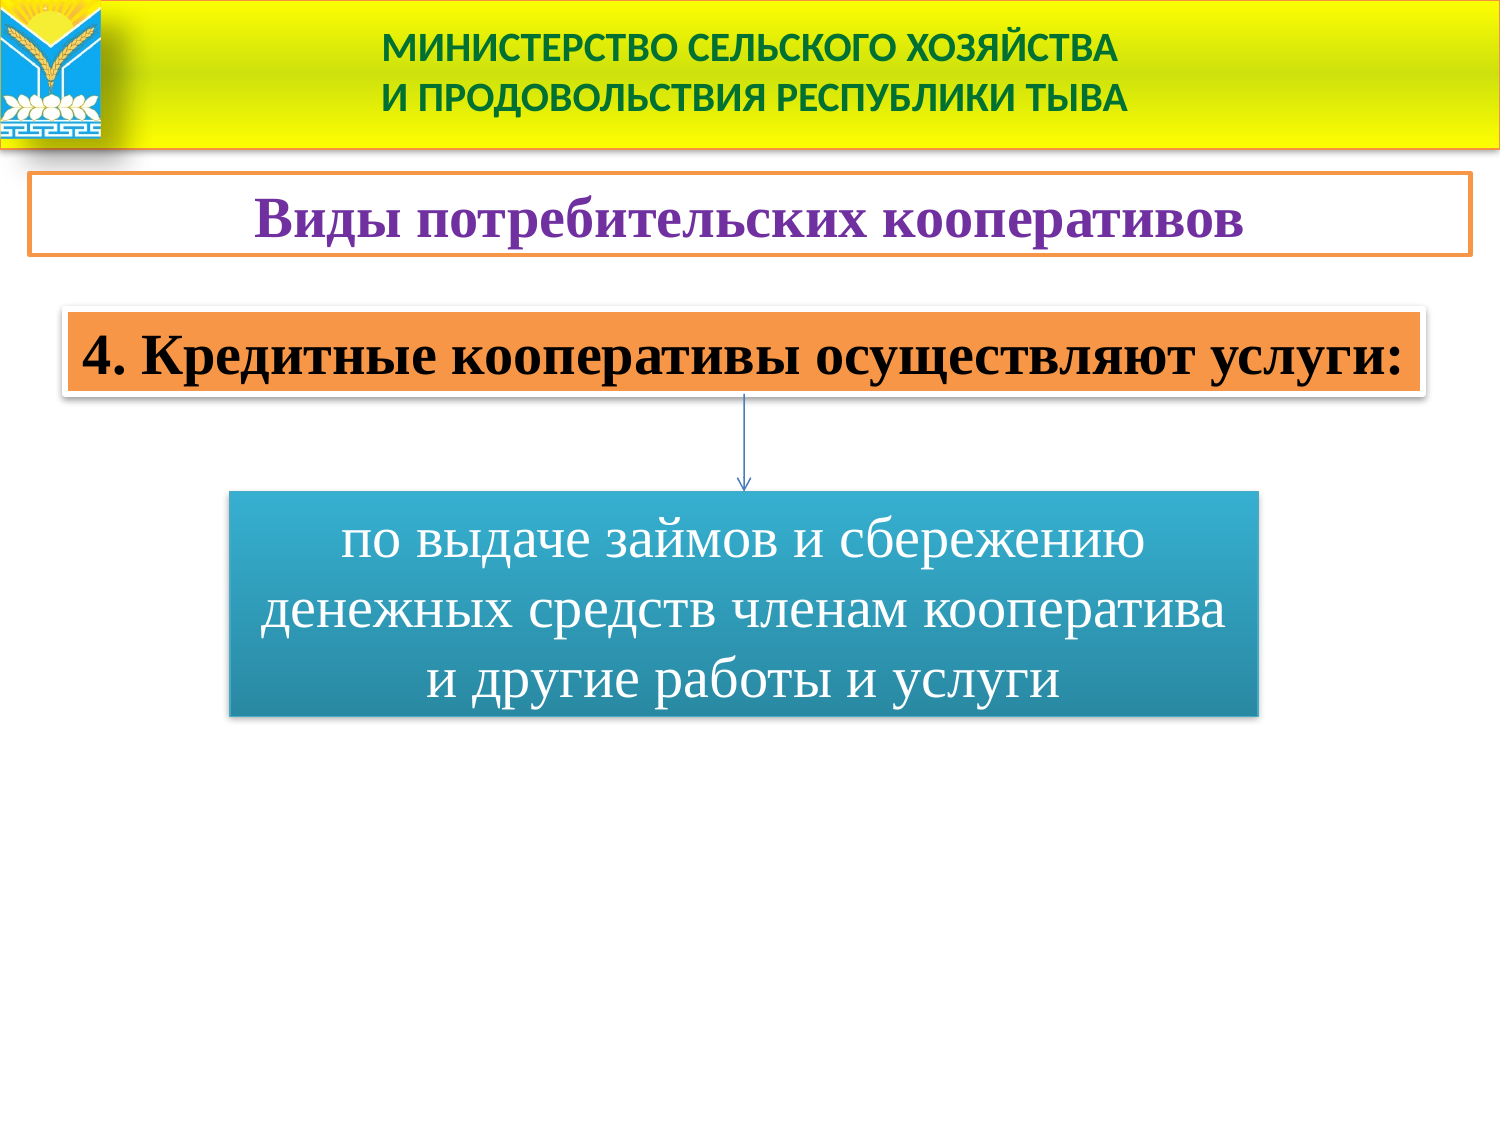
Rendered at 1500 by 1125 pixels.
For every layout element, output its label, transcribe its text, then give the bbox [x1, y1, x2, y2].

picture [0, 0, 101, 139]
text_box 4. Кредитные кооперативы осуществляют услуги: [62, 306, 1426, 397]
text_box Виды потребительских кооперативов [27, 171, 1473, 257]
text_box по выдаче займов и сбережению денежных средств членам кооператива и другие работы и услуги [229, 491, 1259, 717]
text_box МИНИСТЕРСТВО СЕЛЬСКОГО ХОЗЯЙСТВА И ПРОДОВОЛЬСТВИЯ РЕСПУБЛИКИ ТЫВА [103, 0, 1500, 150]
